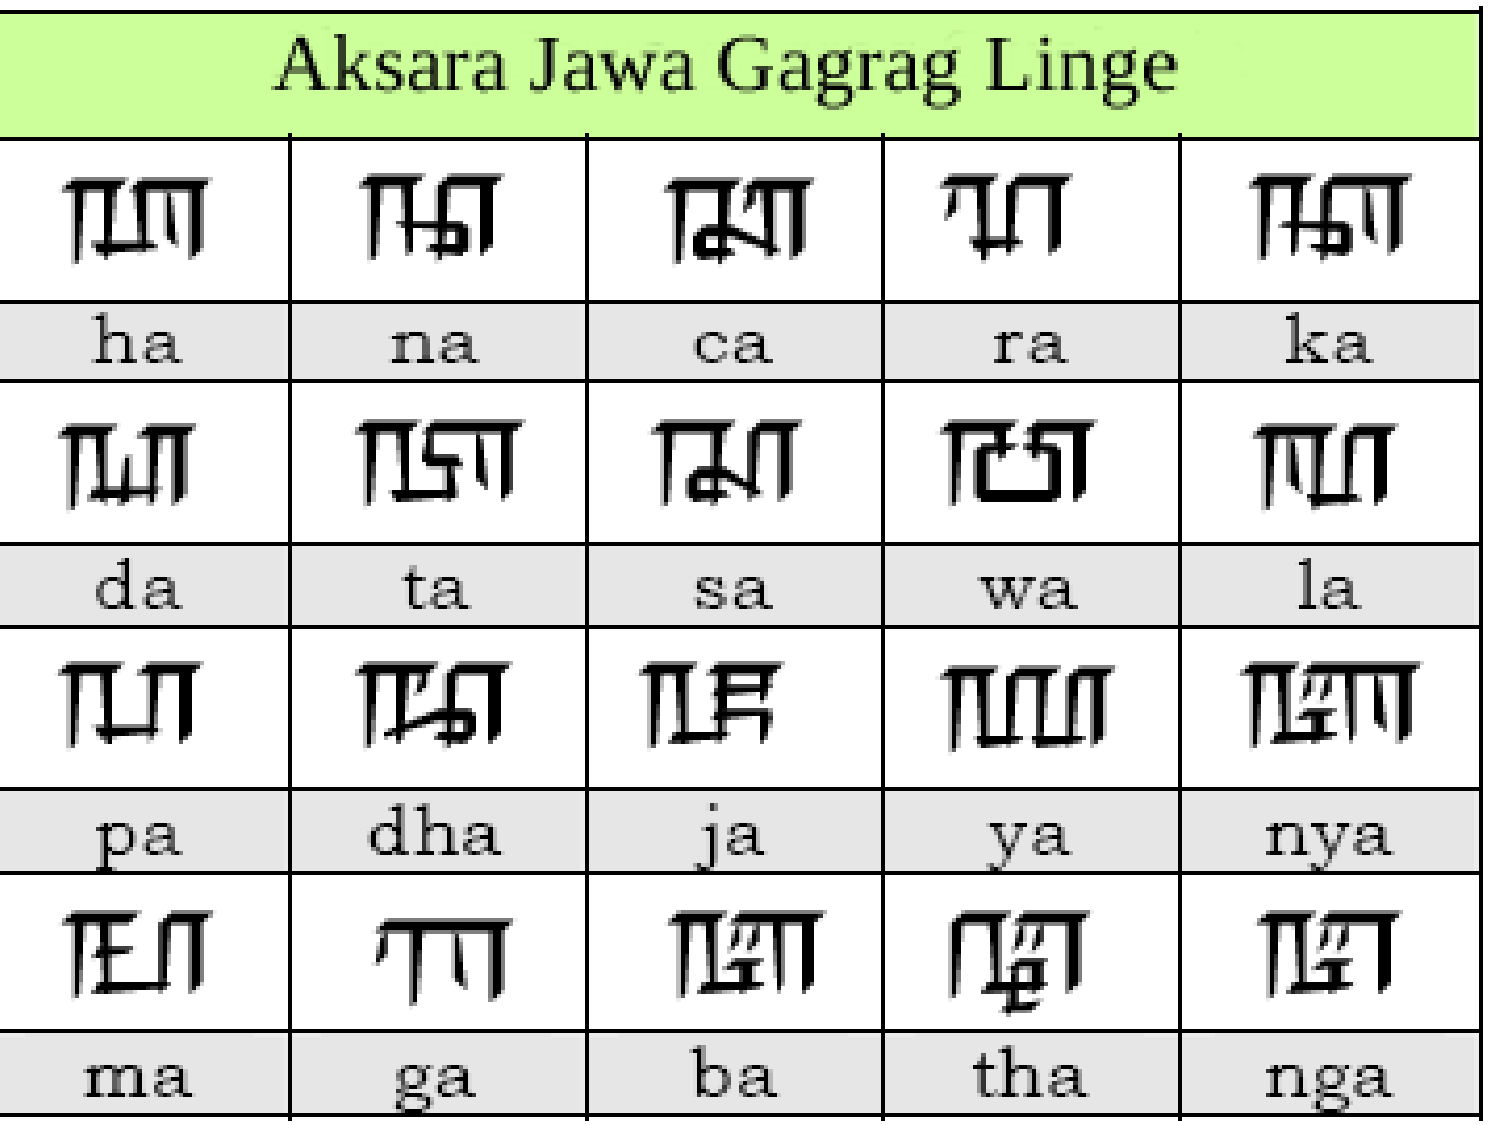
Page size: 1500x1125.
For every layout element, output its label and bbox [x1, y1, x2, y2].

list [0, 0, 1500, 1125]
